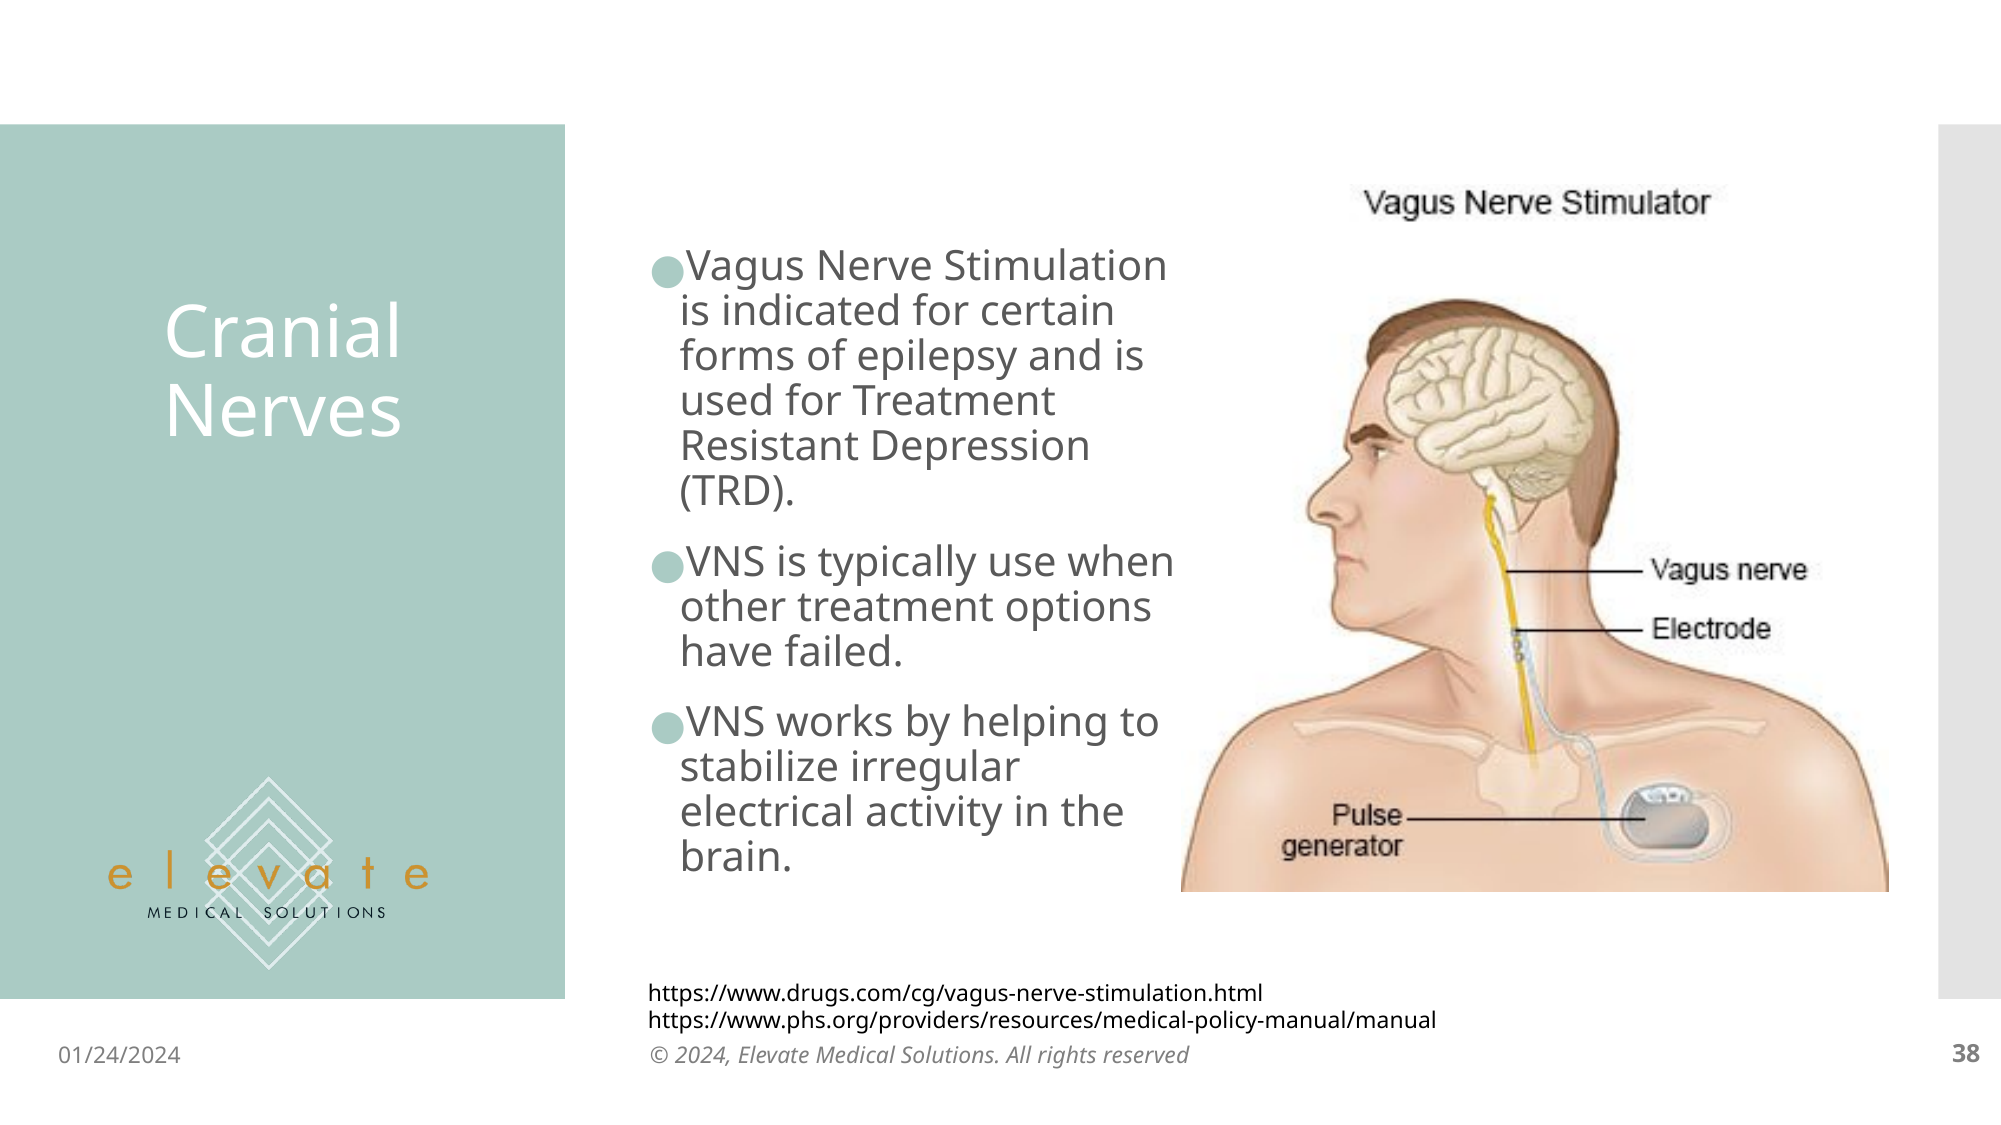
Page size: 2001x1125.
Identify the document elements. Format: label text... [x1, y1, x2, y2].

slide_number ‹#› [1744, 1024, 1996, 1085]
list Vagus Nerve Stimulation is indicated for certain forms of epilepsy and is used for Treatment Resistant Depression (TRD). VNS is typically use when other treatment options have failed. VNS works by helping to stabilize irregular electrical activity in the brain. [634, 142, 1205, 983]
text_box https://www.drugs.com/cg/vagus-nerve-stimulation.html https://www.phs.org/providers/resources/medical-policy-manual/manual [632, 983, 1833, 1028]
picture [95, 764, 441, 982]
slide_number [43, 1024, 493, 1085]
title Cranial Nerves [41, 184, 525, 563]
footer © 2024, Elevate Medical Solutions. All rights reserved [634, 1028, 1605, 1085]
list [1181, 184, 1890, 892]
